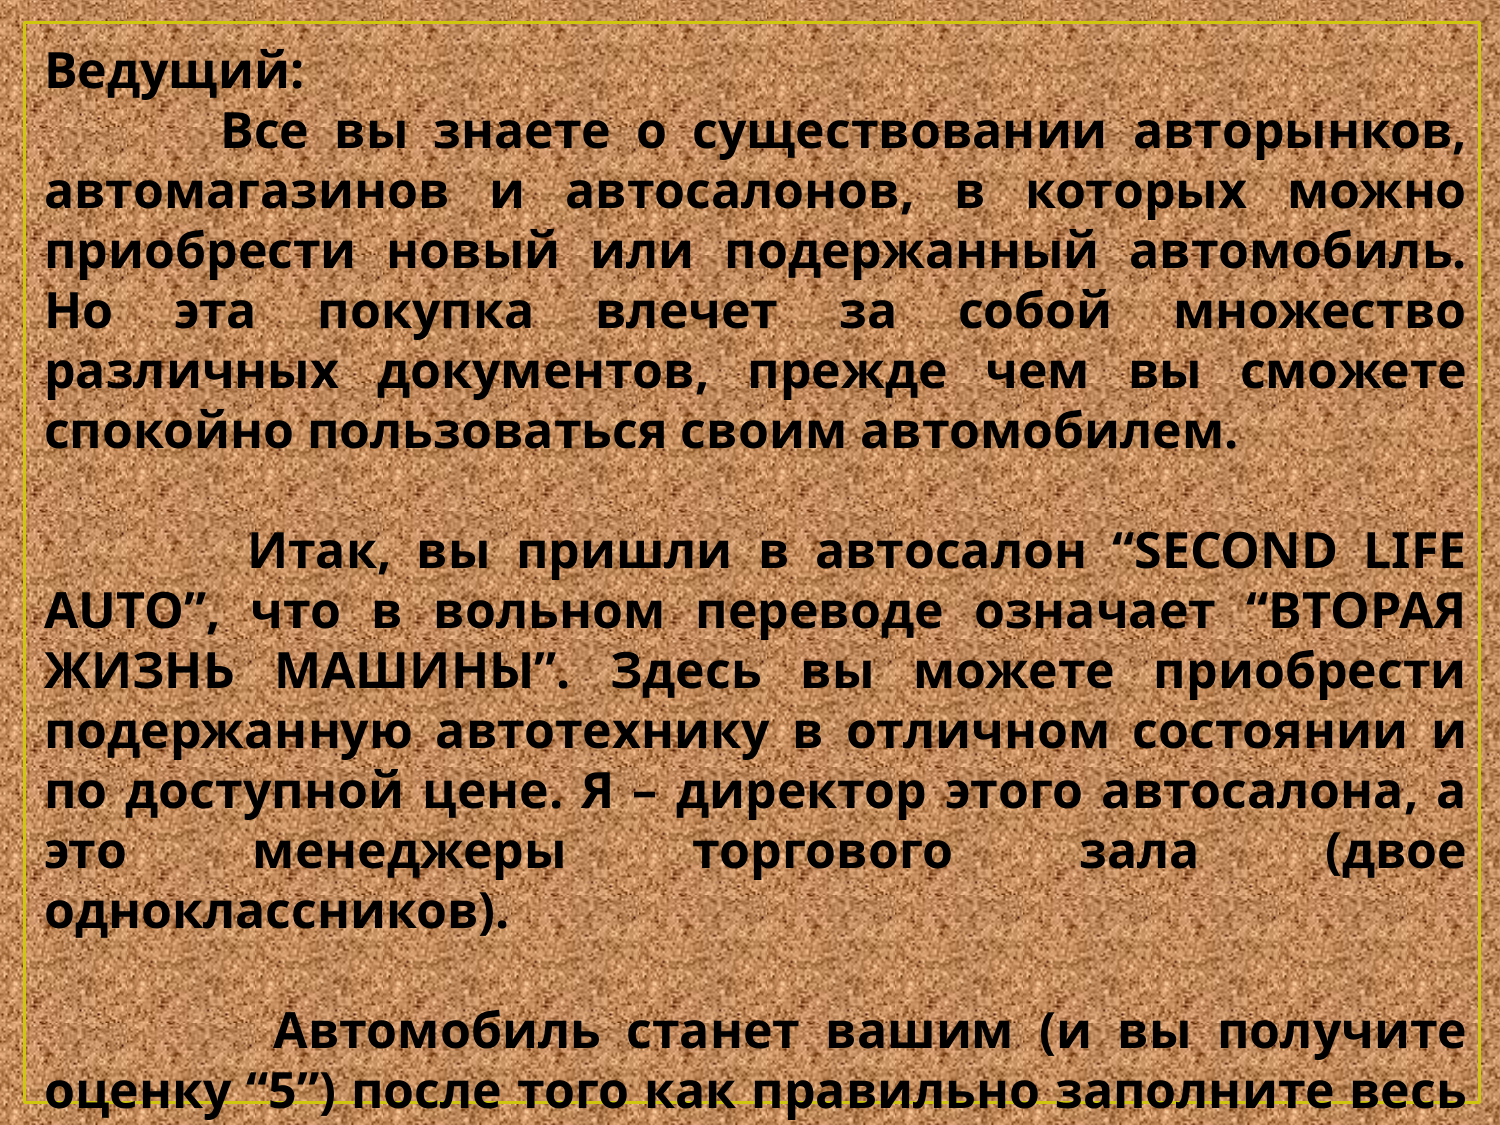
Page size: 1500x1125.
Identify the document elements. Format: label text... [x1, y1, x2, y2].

picture [26, 24, 1478, 1101]
text_box Ведущий: Все вы знаете о существовании авторынков, автомагазинов и автосалонов, в которых можно приобрести новый или подержанный автомобиль. Но эта покупка влечет за собой множество различных документов, прежде чем вы сможете спокойно пользоваться своим автомобилем. Итак, вы пришли в автосалон “SECOND LIFE AUTO”, что в вольном переводе означает “ВТОРАЯ ЖИЗНЬ МАШИНЫ”. Здесь вы можете приобрести подержанную автотехнику в отличном состоянии и по доступной цене. Я – директор этого автосалона, а это менеджеры торгового зала (двое одноклассников). Автомобиль станет вашим (и вы получите оценку “5”) после того как правильно заполните весь пакет документов, лежащий на столе у каждого из вас. [29, 30, 1483, 1125]
picture [0, 0, 1500, 1125]
